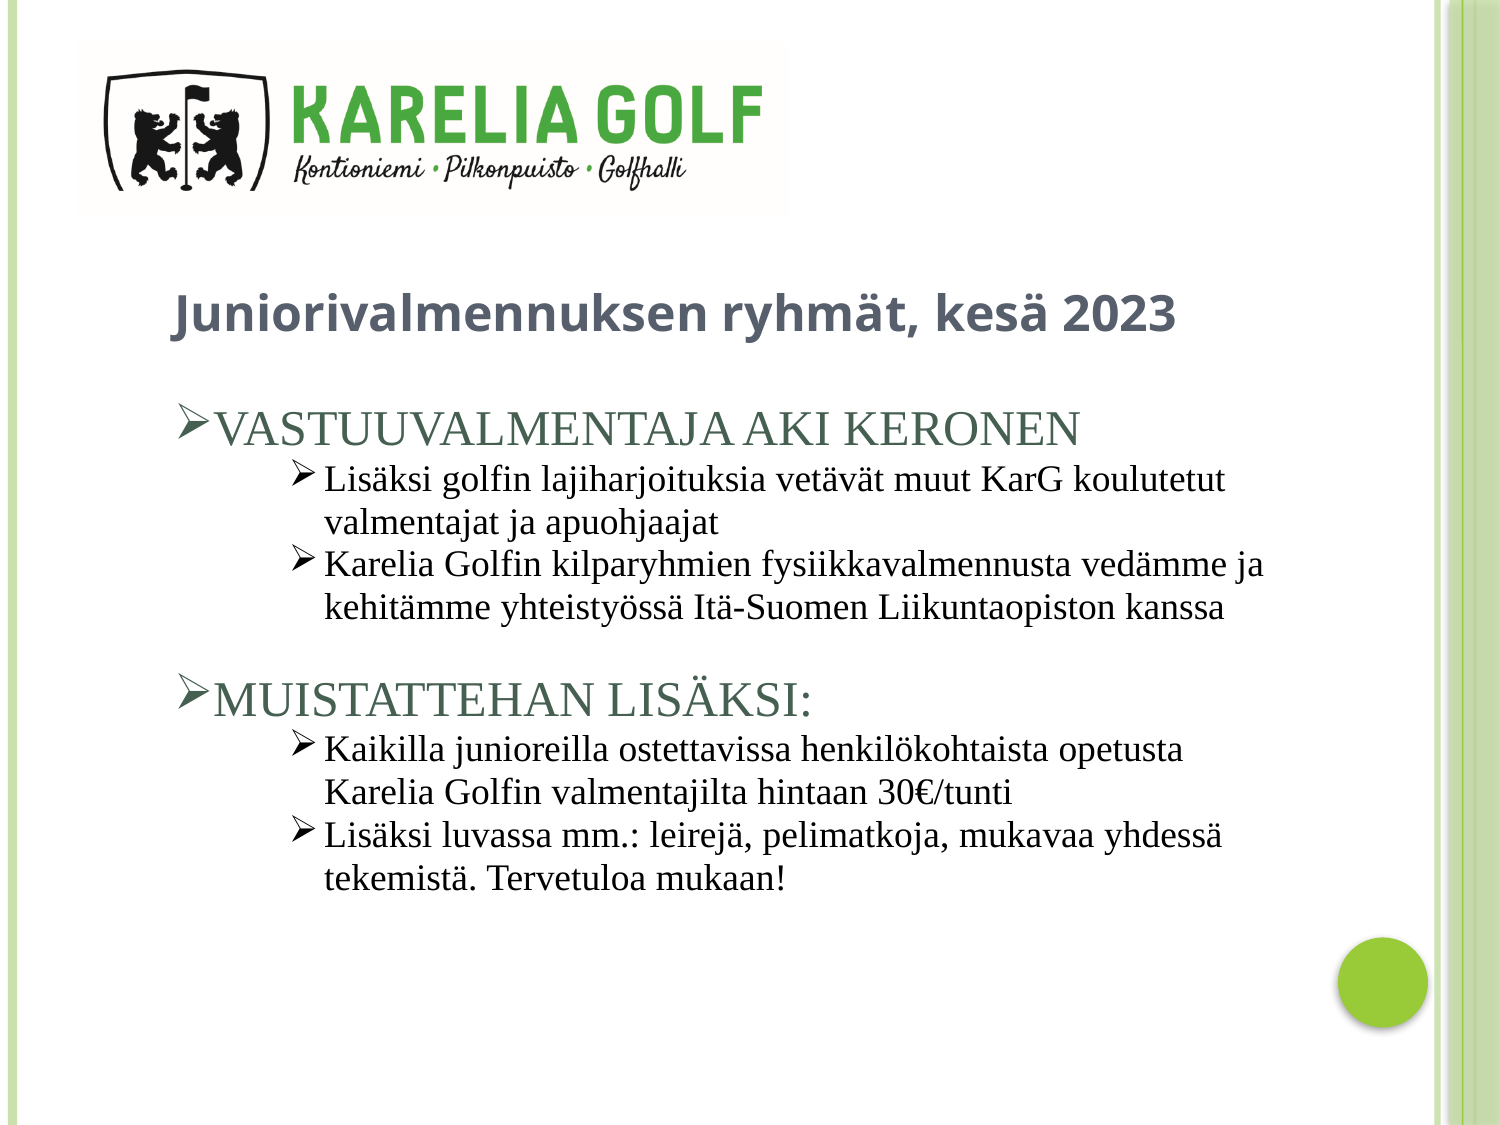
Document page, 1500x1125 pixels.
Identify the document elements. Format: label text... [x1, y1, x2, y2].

picture [76, 42, 790, 219]
text_box Juniorivalmennuksen ryhmät, kesä 2023 vastuuvalmentaja Aki keronen Lisäksi golfin lajiharjoituksia vetävät muut KarG koulutetut valmentajat ja apuohjaajat Karelia Golfin kilparyhmien fysiikkavalmennusta vedämme ja kehitämme yhteistyössä Itä-Suomen Liikuntaopiston kanssa Muistattehan lisäksi: Kaikilla junioreilla ostettavissa henkilökohtaista opetusta Karelia Golfin valmentajilta hintaan 30€/tunti Lisäksi luvassa mm.: leirejä, pelimatkoja, mukavaa yhdessä tekemistä. Tervetuloa mukaan! [159, 278, 1306, 988]
